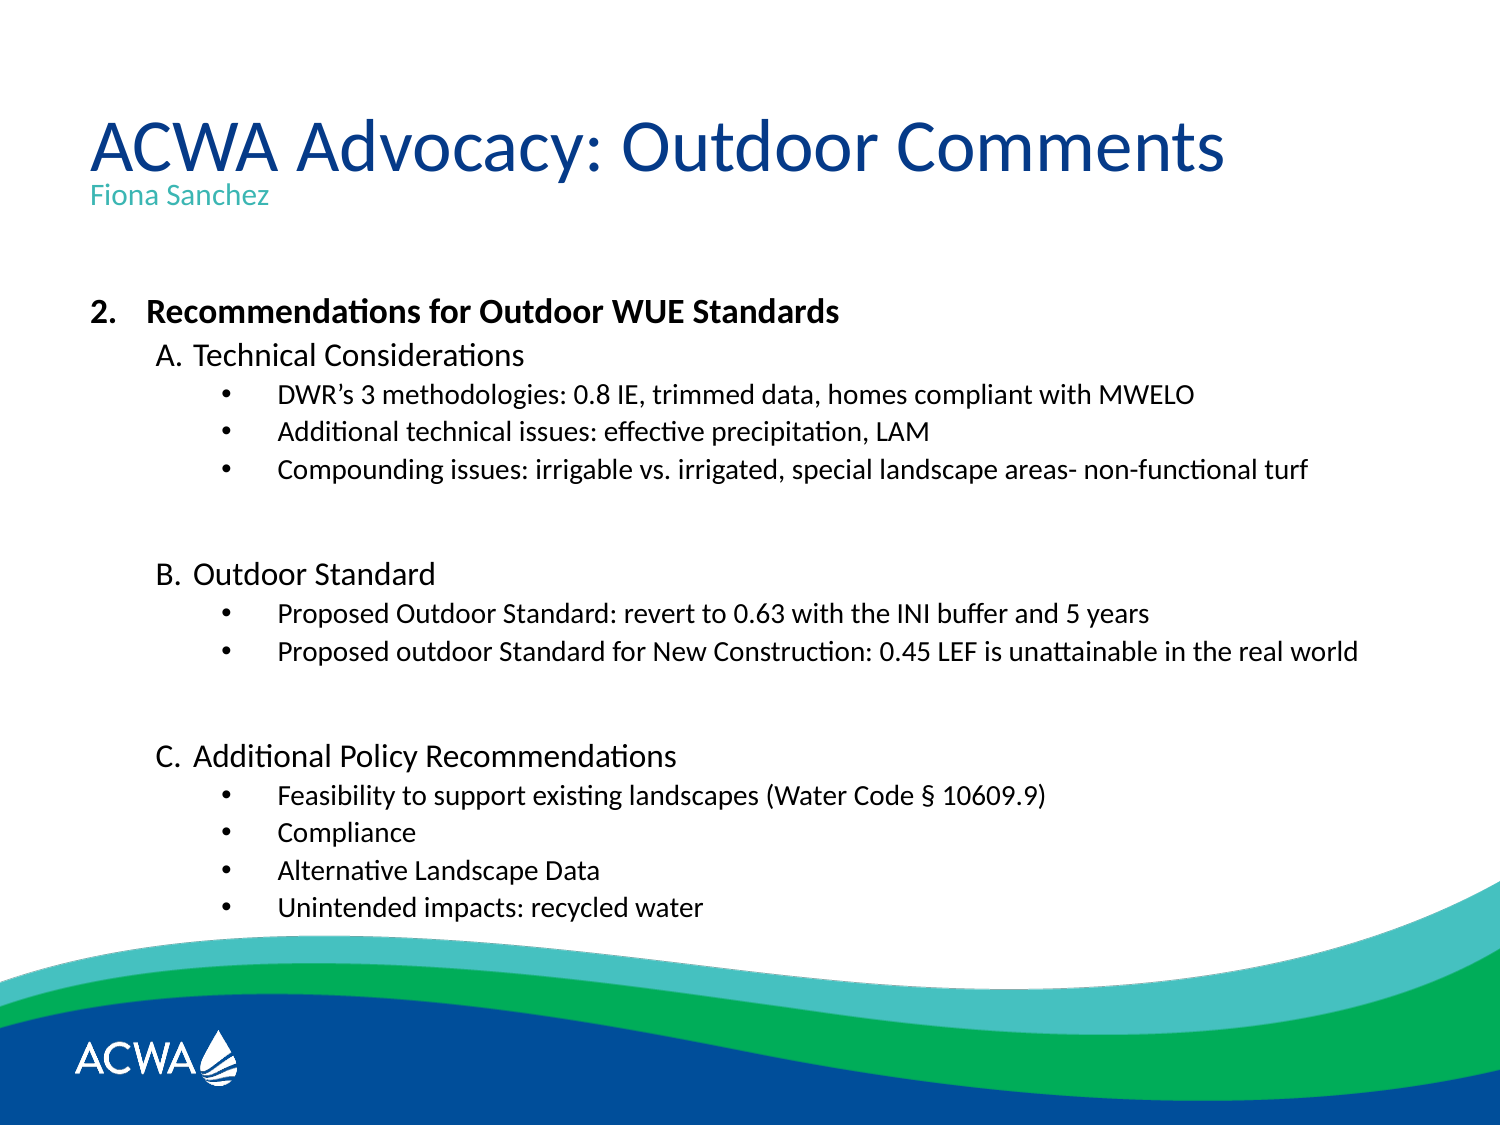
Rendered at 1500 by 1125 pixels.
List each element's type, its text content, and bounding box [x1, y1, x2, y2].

list Fiona Sanchez [75, 171, 1425, 224]
list Recommendations for Outdoor WUE Standards Technical Considerations DWR’s 3 methodologies: 0.8 IE, trimmed data, homes compliant with MWELO Additional technical issues: effective precipitation, LAM Compounding issues: irrigable vs. irrigated, special landscape areas- non-functional turf Outdoor Standard Proposed Outdoor Standard: revert to 0.63 with the INI buffer and 5 years Proposed outdoor Standard for New Construction: 0.45 LEF is unattainable in the real world Additional Policy Recommendations Feasibility to support existing landscapes (Water Code § 10609.9) Compliance Alternative Landscape Data Unintended impacts: recycled water [75, 285, 1463, 976]
picture [0, 873, 1500, 1125]
title ACWA Advocacy: Outdoor Comments [75, 34, 1425, 171]
